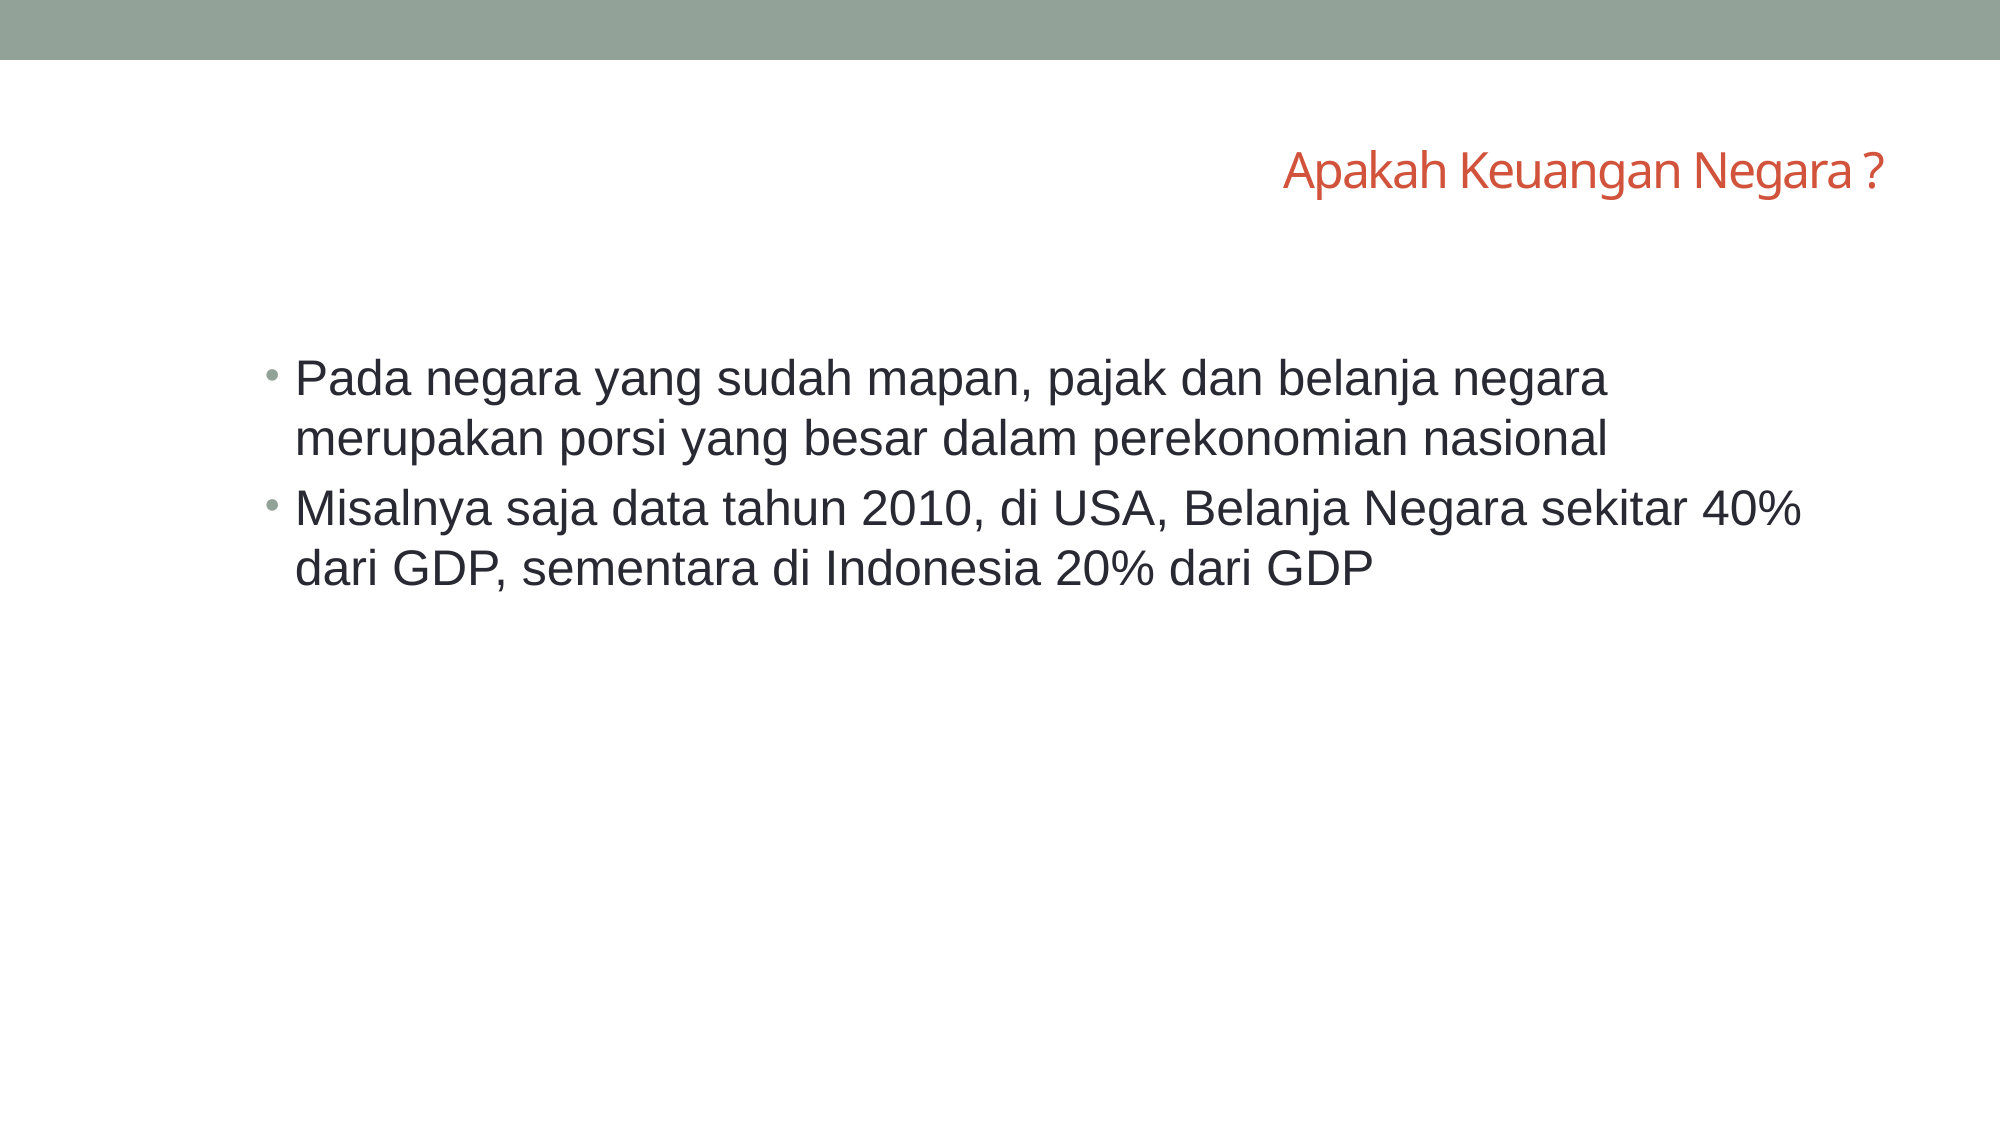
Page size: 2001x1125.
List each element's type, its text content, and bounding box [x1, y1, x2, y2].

title Apakah Keuangan Negara ? [99, 87, 1900, 250]
list Pada negara yang sudah mapan, pajak dan belanja negara merupakan porsi yang besar dalam perekonomian nasional Misalnya saja data tahun 2010, di USA, Belanja Negara sekitar 40% dari GDP, sementara di Indonesia 20% dari GDP [249, 337, 1825, 725]
